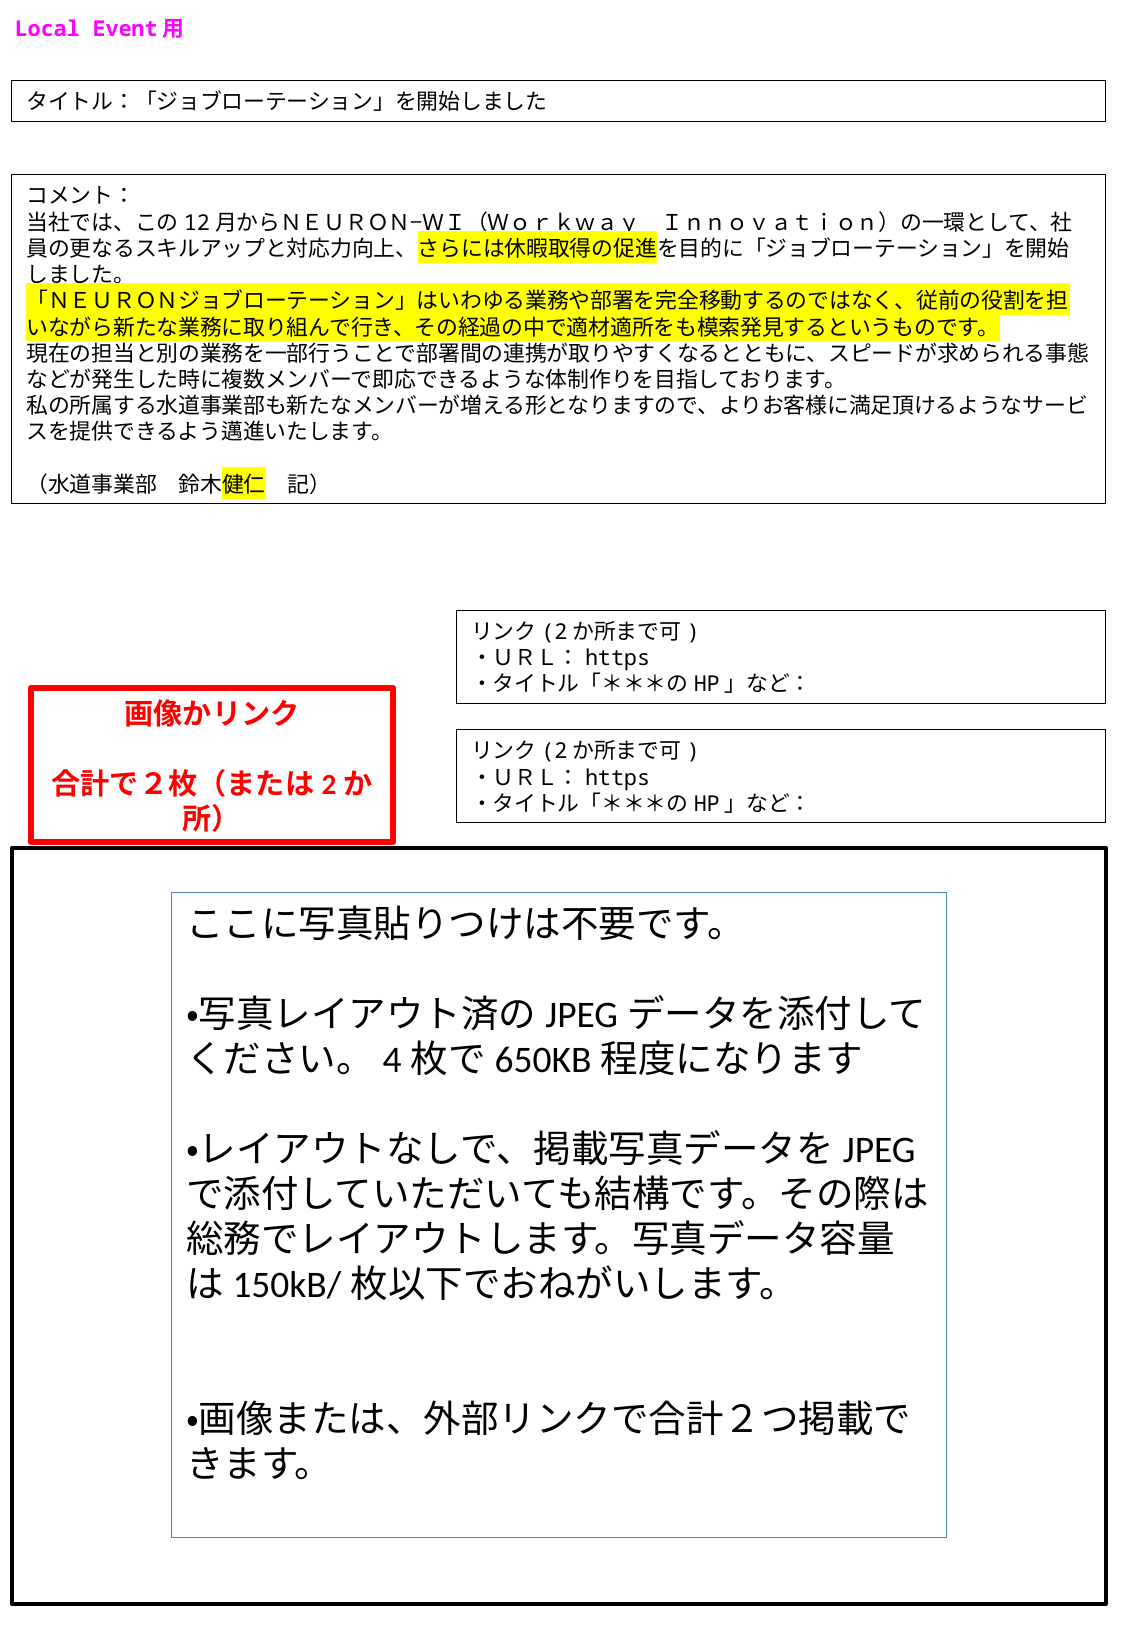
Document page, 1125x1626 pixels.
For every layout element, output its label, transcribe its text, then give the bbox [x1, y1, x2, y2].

text_box タイトル：「ジョブローテーション」を開始しました [11, 80, 1106, 122]
text_box 画像かリンク 合計で２枚（または2か所） [30, 687, 394, 843]
text_box ここに写真貼りつけは不要です。 ・写真レイアウト済のJPEGデータを添付してください。4枚で650KB程度になります ・レイアウトなしで、掲載写真データをJPEGで添付していただいても結構です。その際は総務でレイアウトします。写真データ容量は150kB/枚以下でおねがいします。 ・画像または、外部リンクで合計２つ掲載できます。 [171, 892, 947, 1538]
text_box リンク(2か所まで可) ・ＵＲＬ：https ・タイトル「＊＊＊のHP」など： [456, 729, 1106, 823]
text_box Local Event用 [0, 7, 1012, 49]
text_box リンク(2か所まで可) ・ＵＲＬ：https ・タイトル「＊＊＊のHP」など： [456, 610, 1106, 704]
text_box コメント： 当社では、この12月からＮＥＵＲＯＮ−ＷＩ（Ｗｏｒｋｗａｙ Ｉｎｎｏｖａｔｉｏｎ）の一環として、社員の更なるスキルアップと対応力向上、さらには休暇取得の促進を目的に「ジョブローテーション」を開始しました。 「ＮＥＵＲＯＮジョブローテーション」はいわゆる業務や部署を完全移動するのではなく、従前の役割を担いながら新たな業務に取り組んで行き、その経過の中で適材適所をも模索発見するというものです。 現在の担当と別の業務を一部行うことで部署間の連携が取りやすくなるとともに、スピードが求められる事態などが発生した時に複数メンバーで即応できるような体制作りを目指しております。 私の所属する水道事業部も新たなメンバーが増える形となりますので、よりお客様に満足頂けるようなサービスを提供できるよう邁進いたします。 （水道事業部 鈴木健仁 記） [11, 174, 1106, 504]
text_box [10, 846, 1108, 1606]
